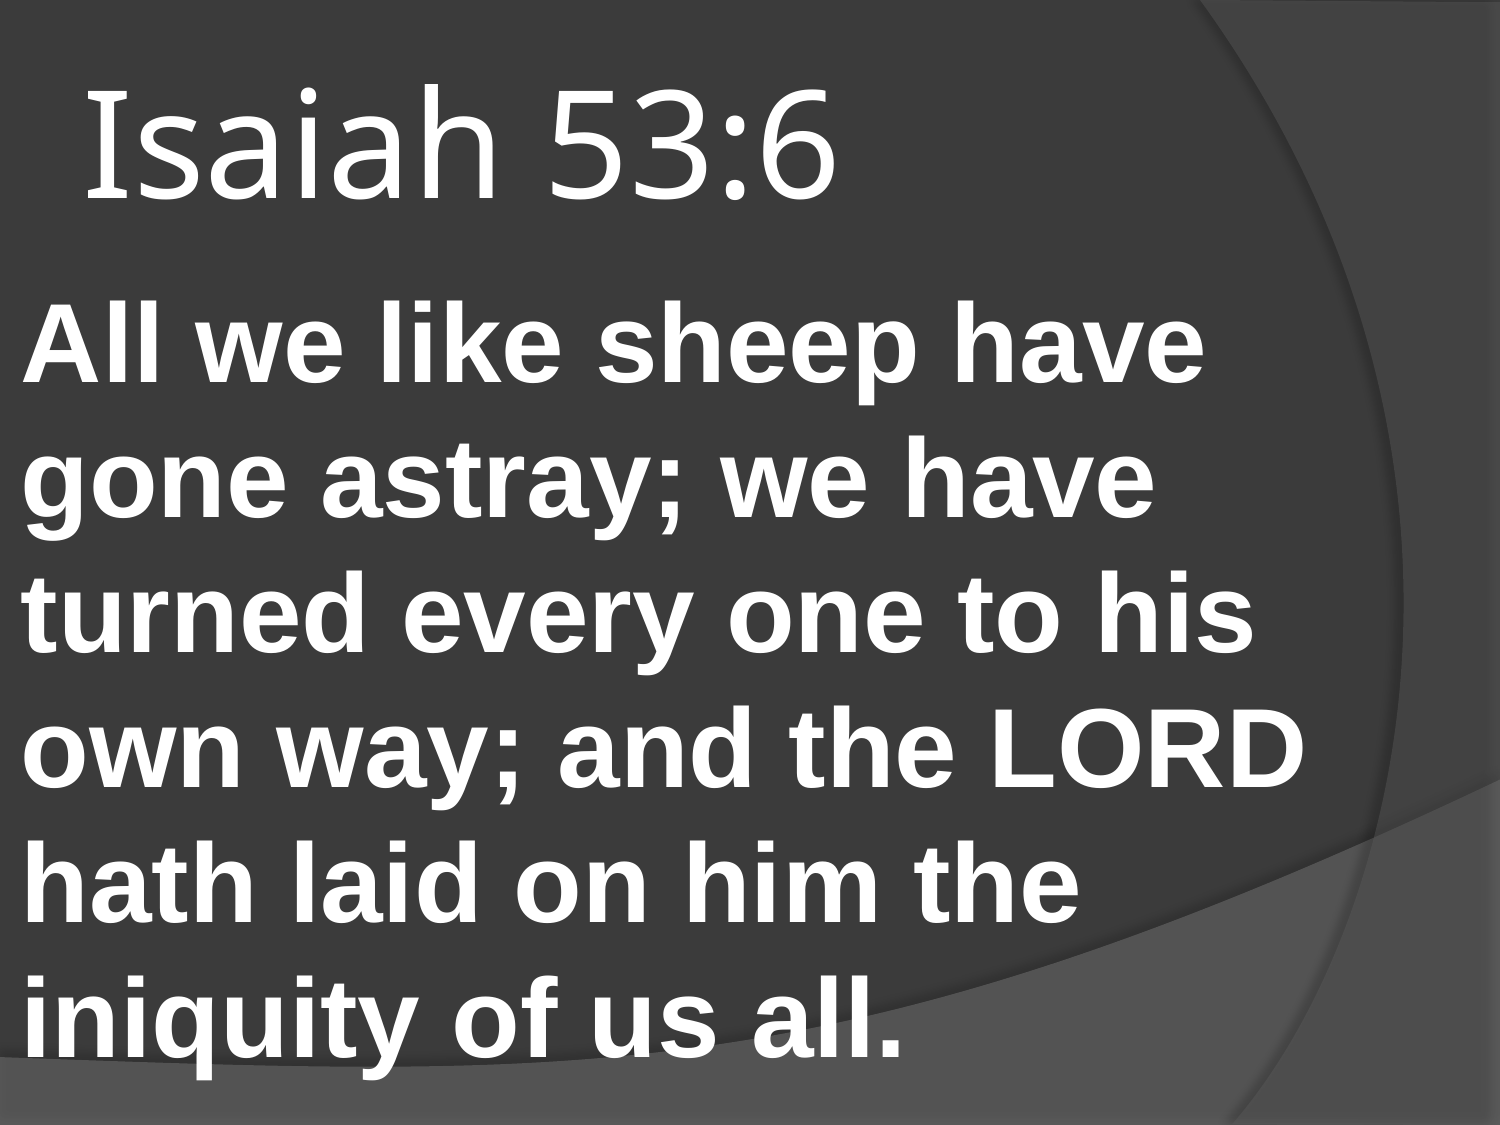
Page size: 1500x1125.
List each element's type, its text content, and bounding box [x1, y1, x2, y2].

title Isaiah 53:6 [75, 45, 1300, 233]
list All we like sheep have gone astray; we have turned every one to his own way; and the LORD hath laid on him the iniquity of us all. [0, 262, 1488, 1125]
